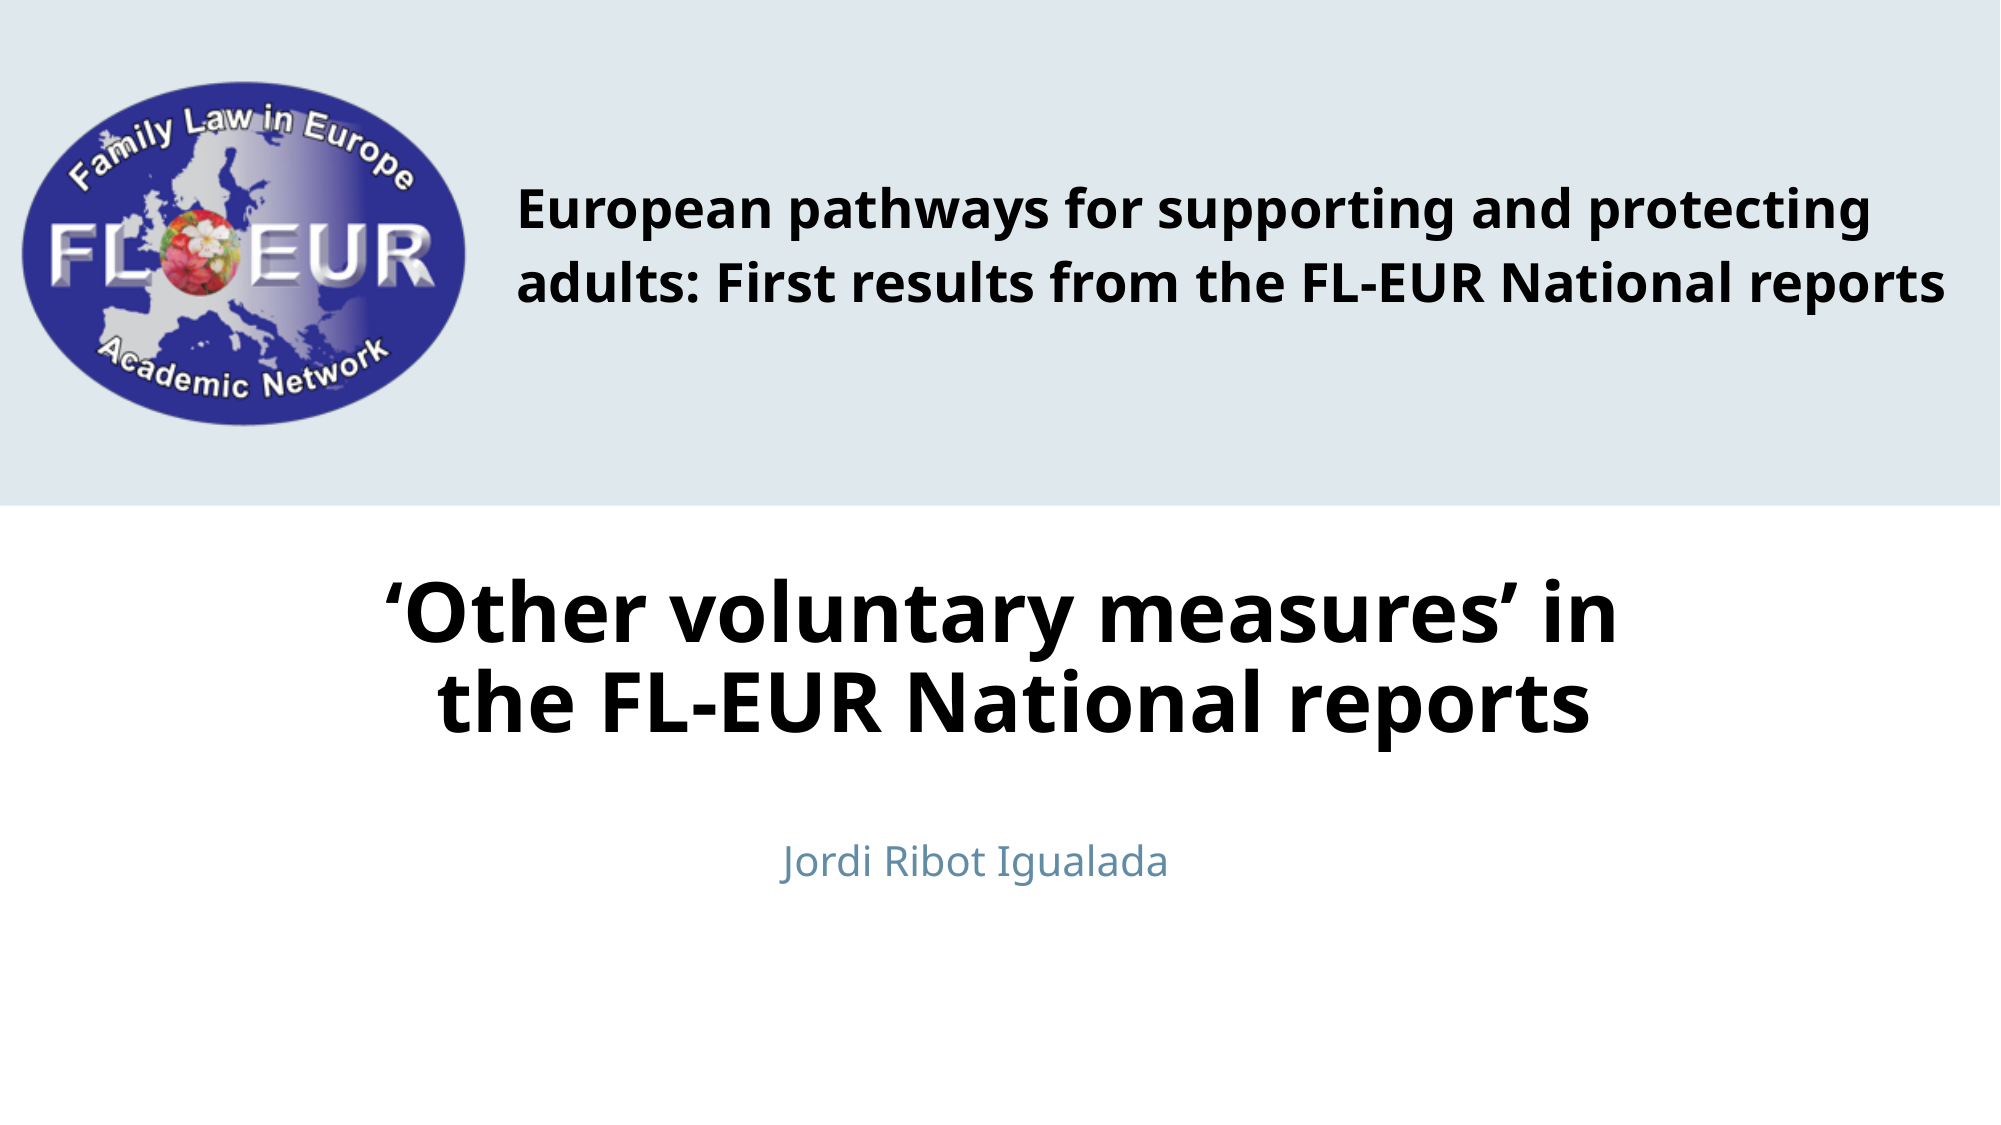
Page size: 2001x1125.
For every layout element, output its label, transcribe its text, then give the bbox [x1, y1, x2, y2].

title ‘Other voluntary measures’ in the FL-EUR National reports [173, 507, 1856, 759]
picture [19, 77, 470, 430]
text_box European pathways for supporting and protecting adults: First results from the FL-EUR National reports [501, 156, 2000, 322]
text_box [0, 0, 2000, 507]
text_box Jordi Ribot Igualada [620, 807, 1333, 913]
